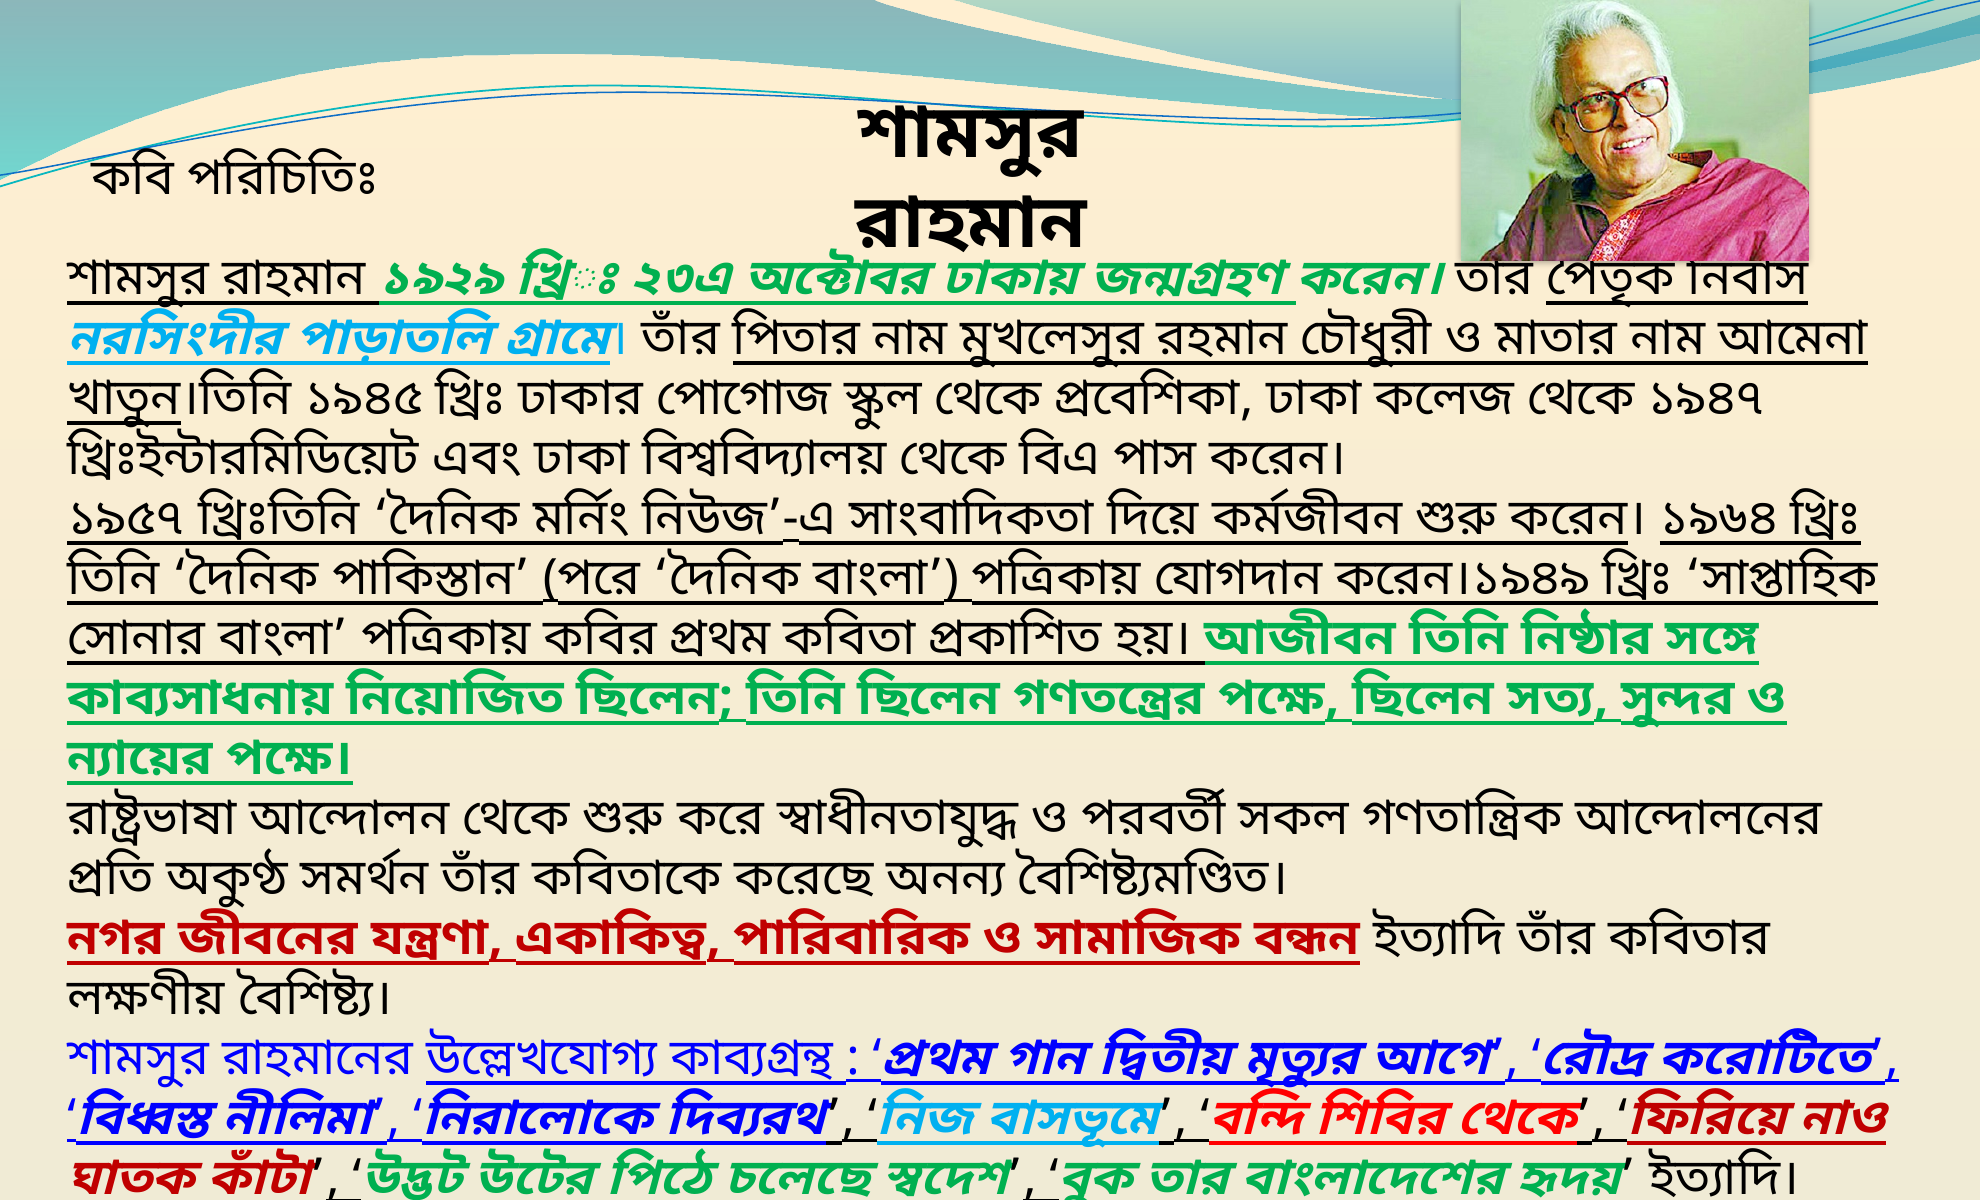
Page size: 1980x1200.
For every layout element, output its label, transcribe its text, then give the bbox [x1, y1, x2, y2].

picture [1461, 0, 1809, 261]
text_box কবি পরিচিতিঃ [76, 137, 419, 213]
text_box শামসুর রাহমান ১৯২৯ খ্রিঃ ২৩এ অক্টোবর ঢাকায় জন্মগ্রহণ করেন। তাঁর পৈতৃক নিবাস নরসিংদীর পাড়াতলি গ্রামে। তাঁর পিতার নাম মুখলেসুর রহমান চৌধুরী ও মাতার নাম আমেনা খাতুন।তিনি ১৯৪৫ খ্রিঃ ঢাকার পোগোজ স্কুল থেকে প্রবেশিকা, ঢাকা কলেজ থেকে ১৯৪৭ খ্রিঃইন্টারমিডিয়েট এবং ঢাকা বিশ্ববিদ্যালয় থেকে বিএ পাস করেন। ১৯৫৭ খ্রিঃতিনি ‘দৈনিক মর্নিং নিউজ’-এ সাংবাদিকতা দিয়ে কর্মজীবন শুরু করেন। ১৯৬৪ খ্রিঃ তিনি ‘দৈনিক পাকিস্তান’ (পরে ‘দৈনিক বাংলা’) পত্রিকায় যোগদান করেন।১৯৪৯ খ্রিঃ ‘সাপ্তাহিক সোনার বাংলা’ পত্রিকায় কবির প্রথম কবিতা প্রকাশিত হয়। আজীবন তিনি নিষ্ঠার সঙ্গে কাব্যসাধনায় নিয়োজিত ছিলেন; তিনি ছিলেন গণতন্ত্রের পক্ষে, ছিলেন সত্য, সুন্দর ও ন্যায়ের পক্ষে। রাষ্ট্রভাষা আন্দোলন থেকে শুরু করে স্বাধীনতাযুদ্ধ ও পরবর্তী সকল গণতান্ত্রিক আন্দোলনের প্রতি অকুণ্ঠ সমর্থন তাঁর কবিতাকে করেছে অনন্য বৈশিষ্ট্যমণ্ডিত। নগর জীবনের যন্ত্রণা, একাকিত্ব, পারিবারিক ও সামাজিক বন্ধন ইত্যাদি তাঁর কবিতার লক্ষণীয় বৈশিষ্ট্য। শামসুর রাহমানের উল্লেখযোগ্য কাব্যগ্রন্থ : ‘প্রথম গান দ্বিতীয় মৃত্যুর আগে’, ‘রৌদ্র করোটিতে’, ‘বিধ্বস্ত নীলিমা’, ‘নিরালোকে দিব্যরথ’, ‘নিজ বাসভূমে’, ‘বন্দি শিবির থেকে’, ‘ফিরিয়ে নাও ঘাতক কাঁটা’, ‘উদ্ভট উটের পিঠে চলেছে স্বদেশ’, ‘বুক তার বাংলাদেশের হৃদয়’ ইত্যাদি।এছাড়া গল্প-উপন্যাস, শিশু সাহিত্য ও অনুবাদ কর্মেও তিনি উল্লেখযোগ্য অবদান রেখেছেন। তিনি আদমজি পুরস্কার, বাংলা একাডেমি পুরস্কার, একুশে পদক, স্বাধীনতা পুরস্কারসহ অসংখ্য পদক ও সম্মাননায় ভূষিত হয়েছেন। ২০০৬ খ্রিঃ ১৭ই আগস্ট তিনি মৃত্যুবরণ করেন। [52, 237, 1928, 1200]
text_box [1455, 237, 1815, 274]
text_box শামসুর রাহমান [748, 74, 1193, 270]
